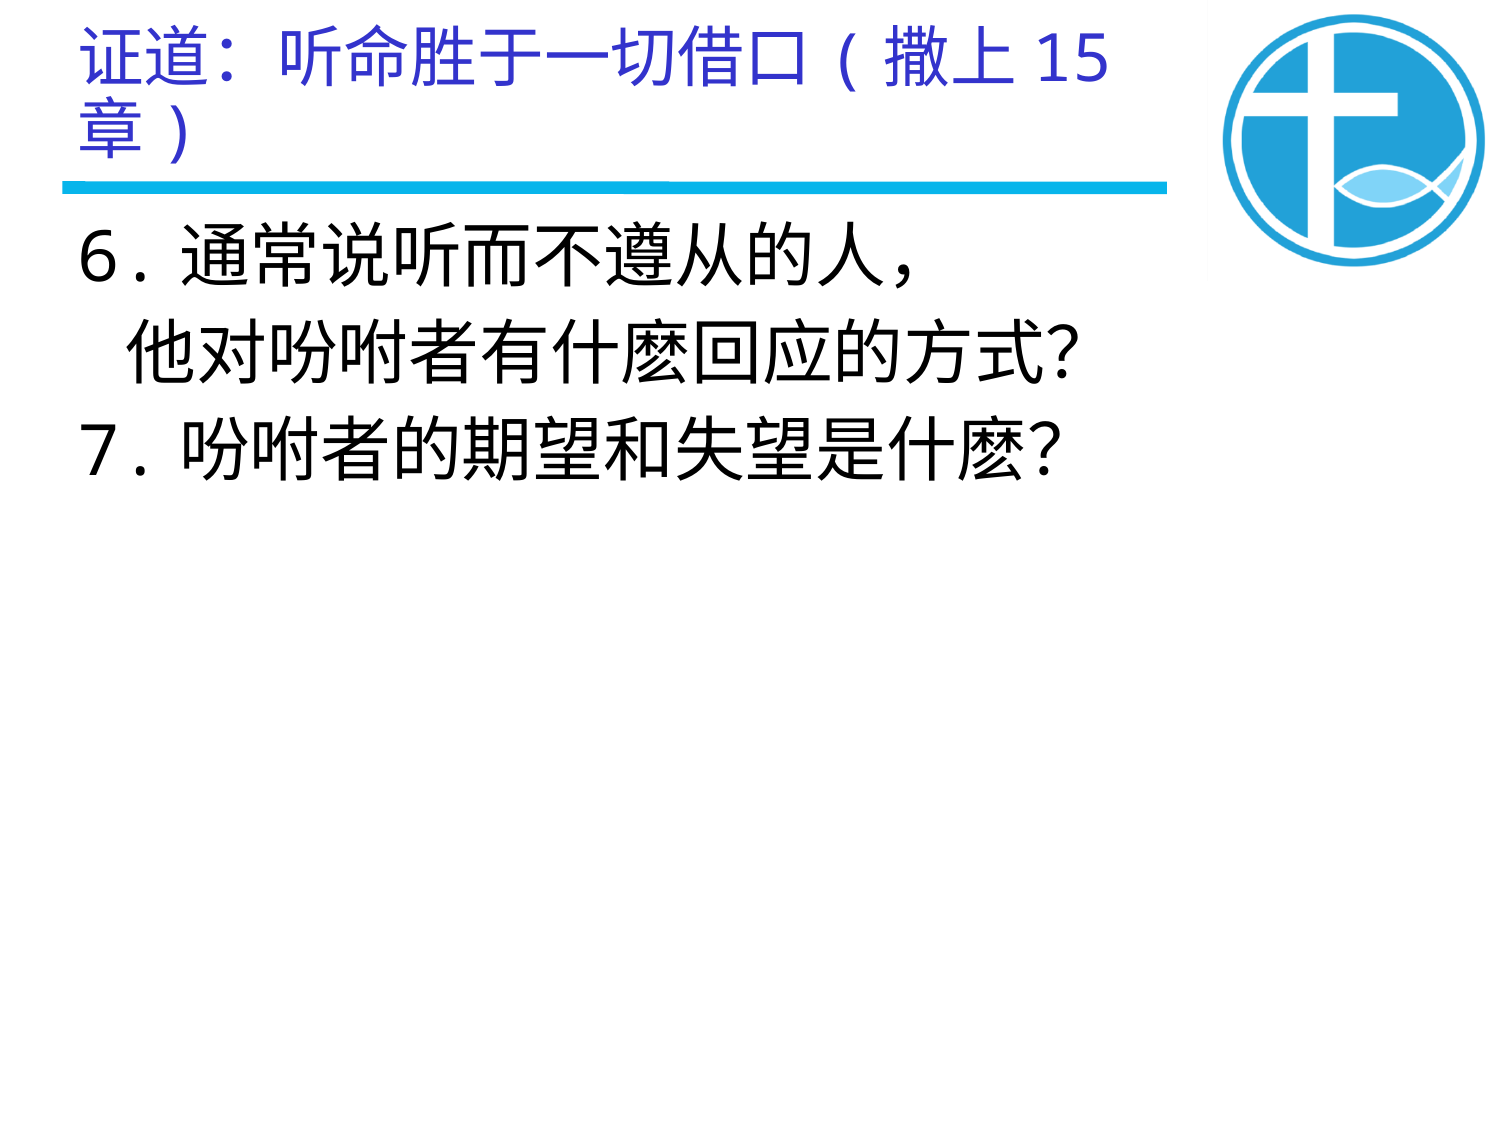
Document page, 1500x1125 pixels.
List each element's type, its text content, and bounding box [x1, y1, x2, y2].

text_box 6.通常说听而不遵从的人， 他对吩咐者有什麽回应的方式？ 7.吩咐者的期望和失望是什麽？ [62, 212, 1375, 1063]
text_box 证道：听命胜于一切借口(撒上15章) [62, 56, 1175, 175]
picture [1207, 0, 1500, 281]
